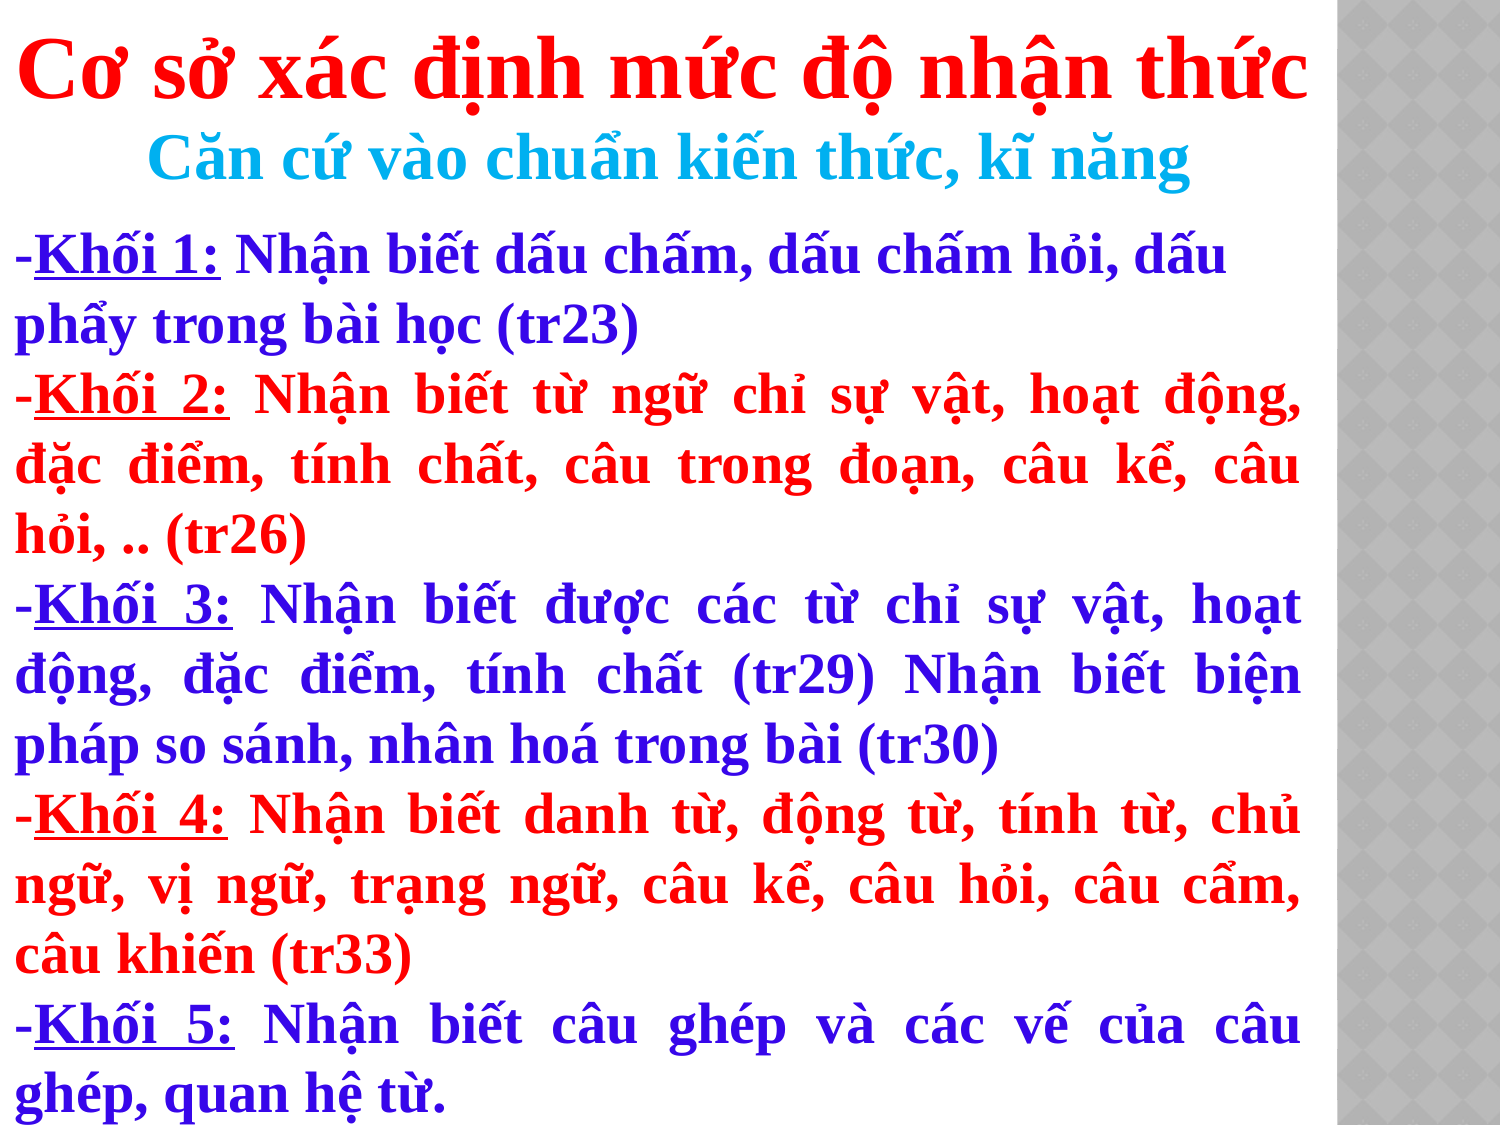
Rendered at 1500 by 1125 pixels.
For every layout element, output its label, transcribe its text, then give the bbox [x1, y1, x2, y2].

text_box Cơ sở xác định mức độ nhận thức [0, 0, 1325, 99]
text_box -Khối 1: Nhận biết dấu chấm, dấu chấm hỏi, dấu phẩy trong bài học (tr23) -Khối 2: Nhận biết từ ngữ chỉ sự vật, hoạt động, đặc điểm, tính chất, câu trong đoạn, câu kể, câu hỏi, .. (tr26) -Khối 3: Nhận biết được các từ chỉ sự vật, hoạt động, đặc điểm, tính chất (tr29) Nhận biết biện pháp so sánh, nhân hoá trong bài (tr30) -Khối 4: Nhận biết danh từ, động từ, tính từ, chủ ngữ, vị ngữ, trạng ngữ, câu kể, câu hỏi, câu cẩm, câu khiến (tr33) -Khối 5: Nhận biết câu ghép và các vế của câu ghép, quan hệ từ. [0, 207, 1317, 1113]
text_box Căn cứ vào chuẩn kiến thức, kĩ năng [0, 99, 1338, 207]
